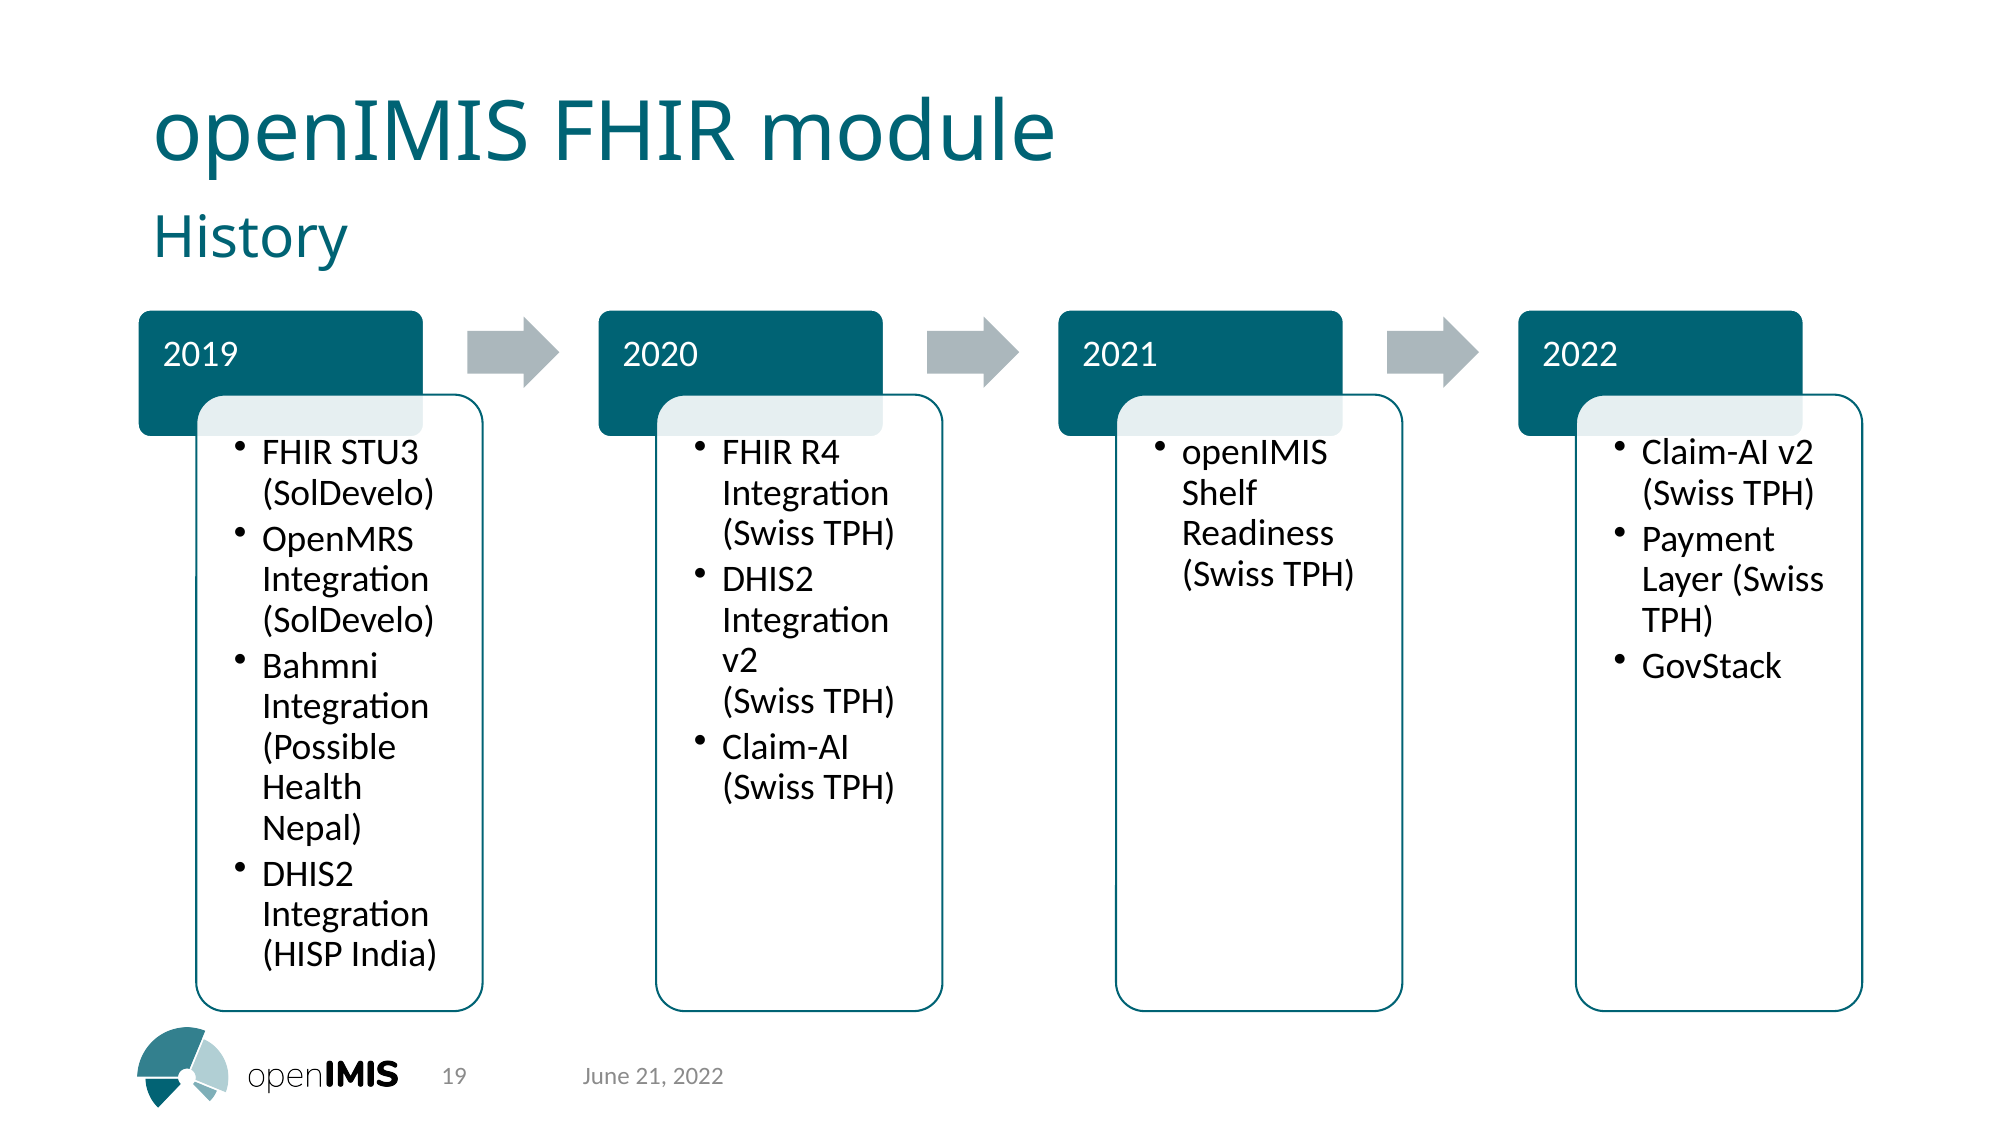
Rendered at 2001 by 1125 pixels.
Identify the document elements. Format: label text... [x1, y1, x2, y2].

slide_number 19 [426, 1044, 555, 1105]
picture [137, 1027, 437, 1108]
list History [137, 191, 1863, 289]
title openIMIS FHIR module [137, 75, 1863, 191]
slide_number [567, 1044, 937, 1105]
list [137, 307, 1863, 1014]
